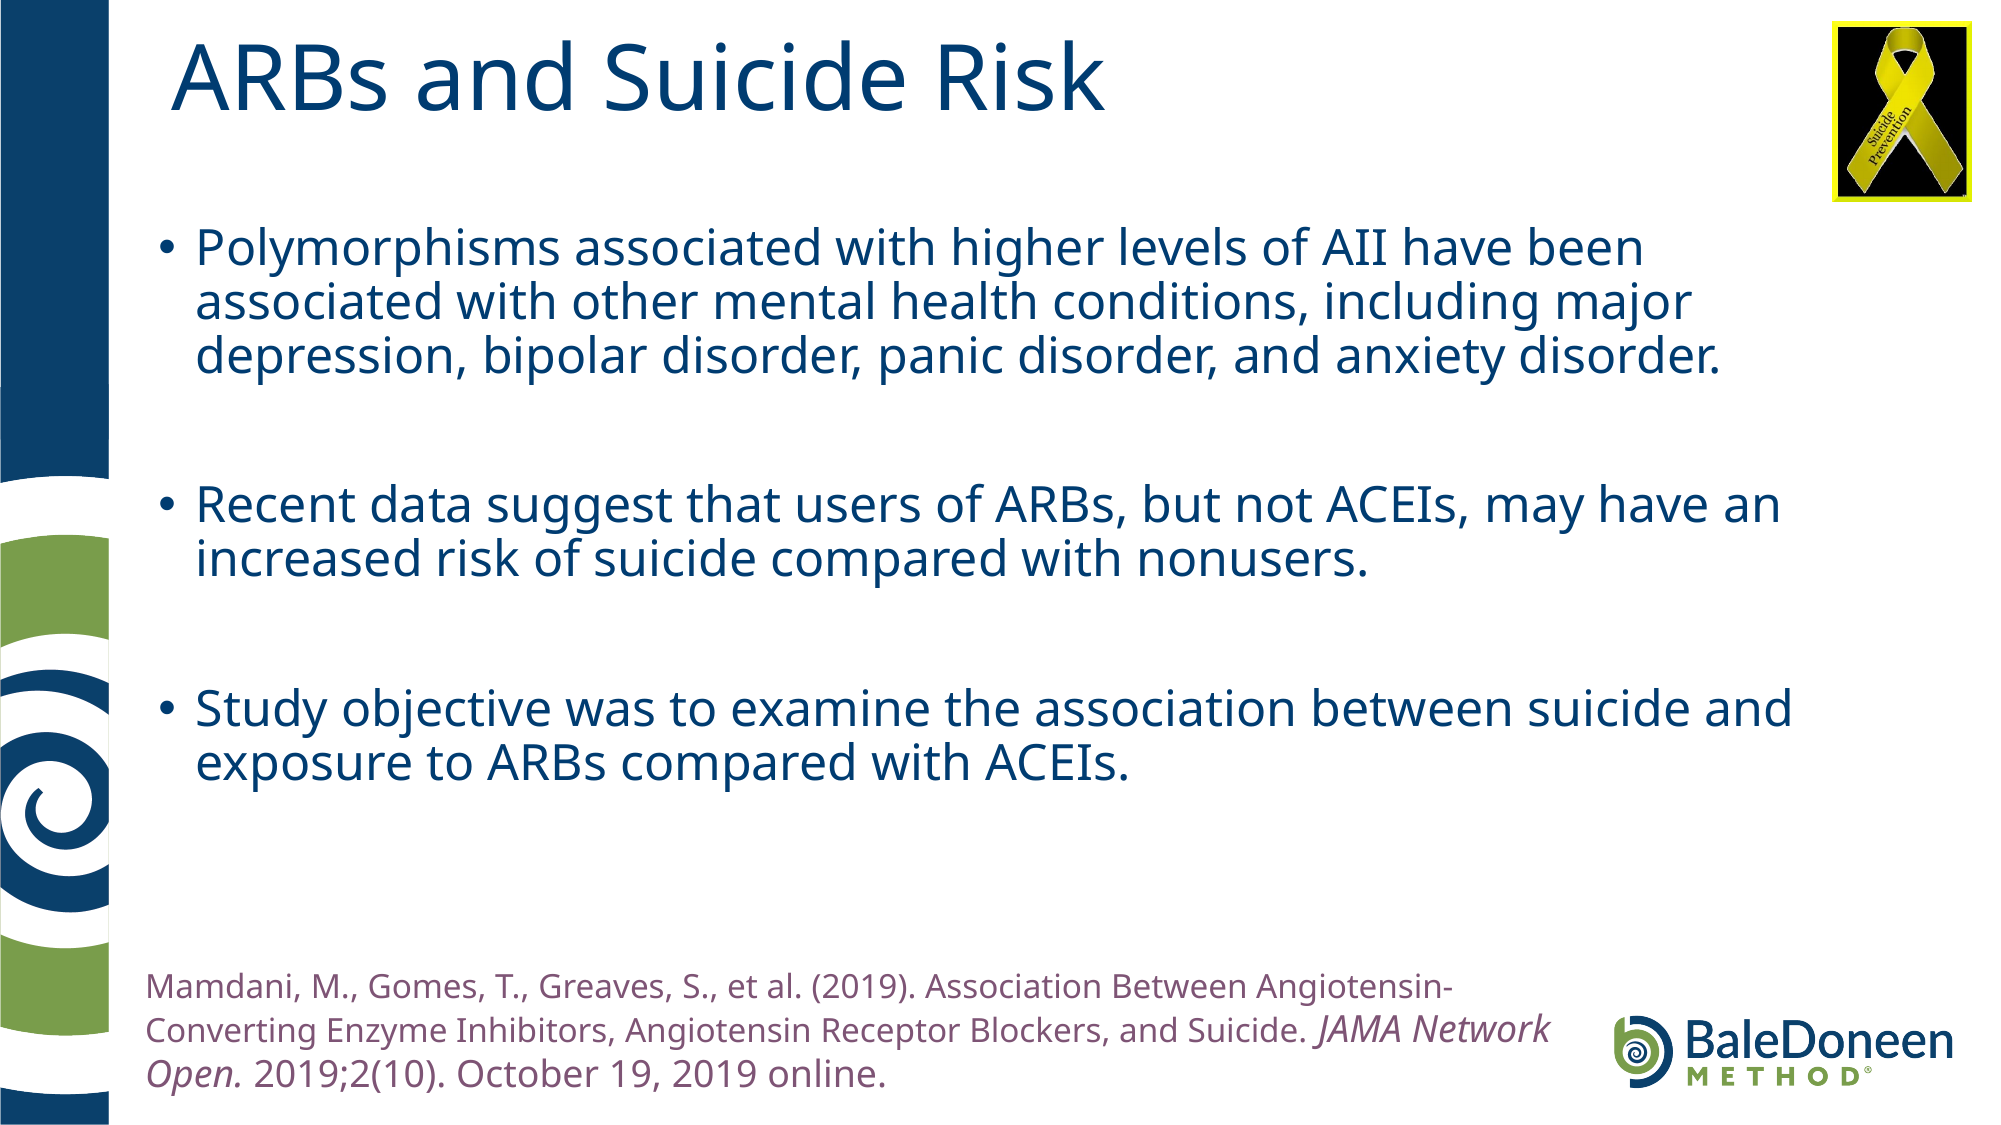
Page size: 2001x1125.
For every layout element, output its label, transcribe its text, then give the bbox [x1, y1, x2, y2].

title ARBs and Suicide Risk [156, 0, 1882, 189]
text_box Mamdani, M., Gomes, T., Greaves, S., et al. (2019). Association Between Angiotensin-Converting Enzyme Inhibitors, Angiotensin Receptor Blockers, and Suicide. JAMA Network Open. 2019;2(10). October 19, 2019 online. [130, 957, 1567, 1103]
picture [0, 0, 2001, 1125]
list Polymorphisms associated with higher levels of AII have been associated with other mental health conditions, including major depression, bipolar disorder, panic disorder, and anxiety disorder. Recent data suggest that users of ARBs, but not ACEIs, may have an increased risk of suicide compared with nonusers. Study objective was to examine the association between suicide and exposure to ARBs compared with ACEIs. [143, 214, 1915, 874]
